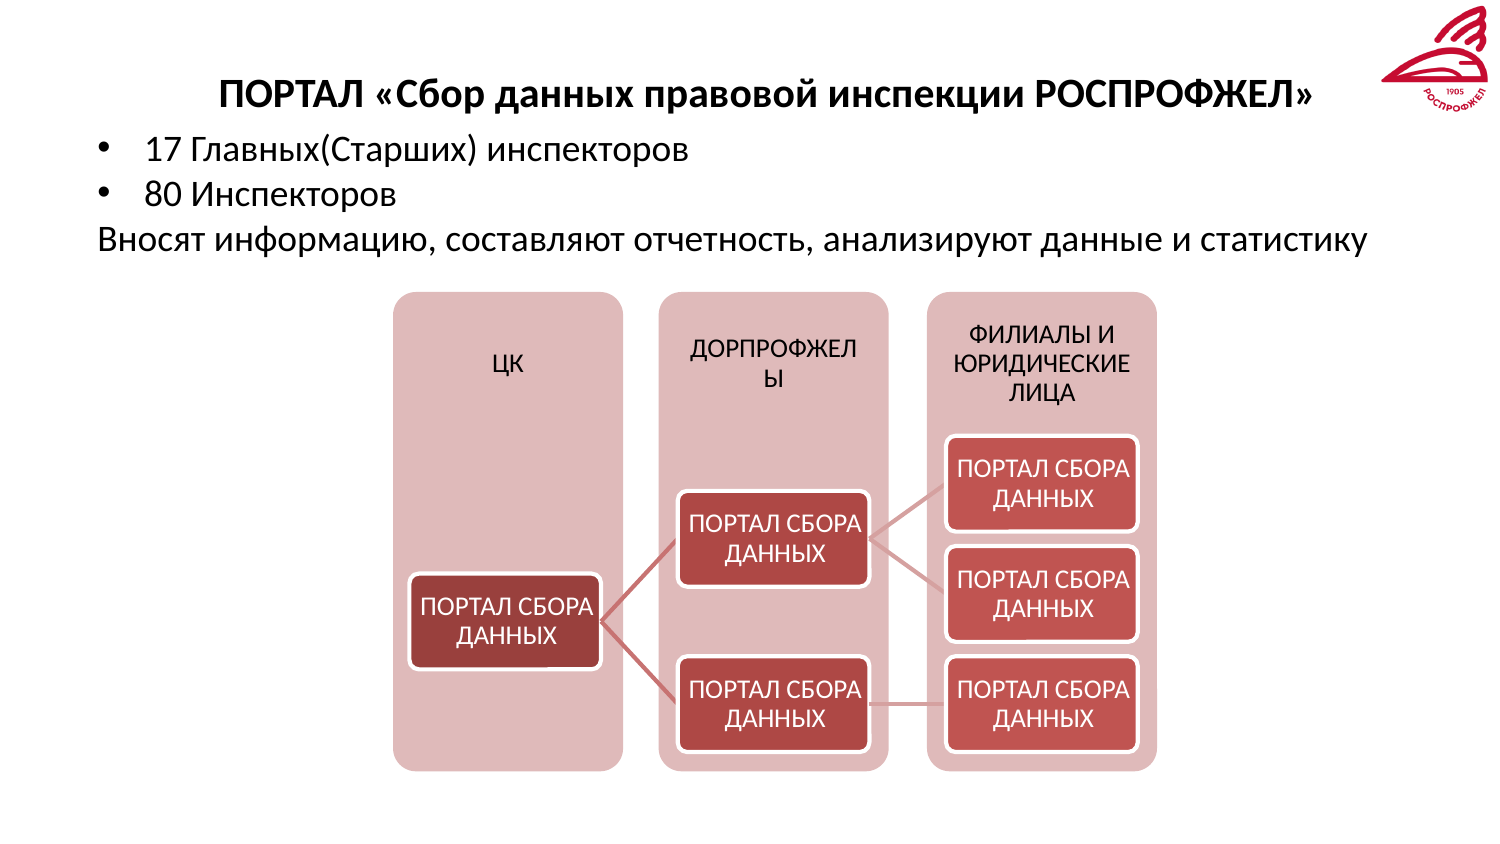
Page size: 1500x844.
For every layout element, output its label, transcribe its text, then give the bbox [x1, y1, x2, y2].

text_box ПОРТАЛ «Сбор данных правовой инспекции РОСПРОФЖЕЛ» [88, 58, 1370, 116]
text_box 17 Главных(Старших) инспекторов 80 Инспекторов Вносят информацию, составляют отчетность, анализируют данные и статистику [82, 116, 1453, 267]
picture [1375, 0, 1500, 121]
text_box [159, 291, 1389, 772]
